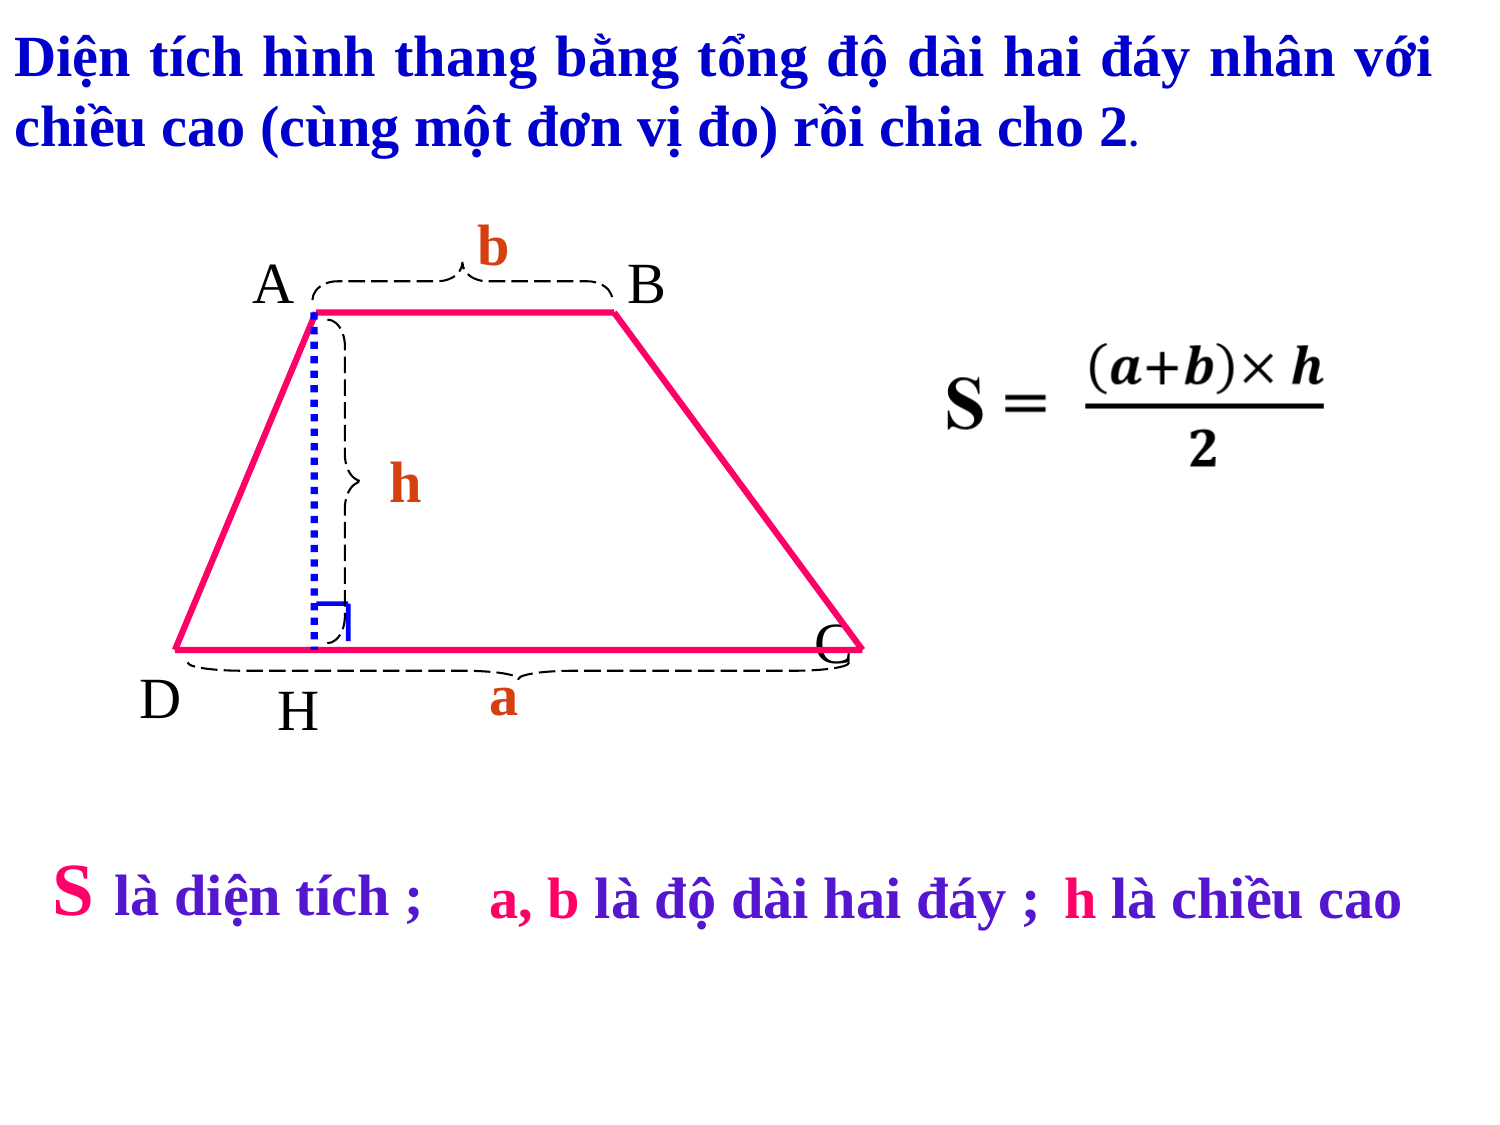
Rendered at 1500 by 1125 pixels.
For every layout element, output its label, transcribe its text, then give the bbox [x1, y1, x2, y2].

text_box b [462, 200, 563, 281]
text_box B [612, 237, 713, 310]
text_box h là chiều cao [1050, 852, 1450, 938]
text_box A [237, 237, 338, 310]
text_box a [474, 660, 575, 735]
text_box Diện tích hình thang bằng tổng độ dài hai đáy nhân với chiều cao (cùng một đơn vị đo) rồi chia cho 2. [0, 10, 1450, 166]
text_box [187, 662, 474, 671]
text_box a, b là độ dài hai đáy ; [474, 852, 1050, 938]
text_box H [262, 671, 363, 750]
text_box [312, 262, 613, 301]
text_box [929, 324, 1430, 475]
text_box D [125, 652, 225, 738]
text_box [575, 662, 850, 671]
text_box S là diện tích ; [37, 825, 500, 940]
text_box C [800, 597, 900, 683]
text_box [174, 312, 863, 651]
